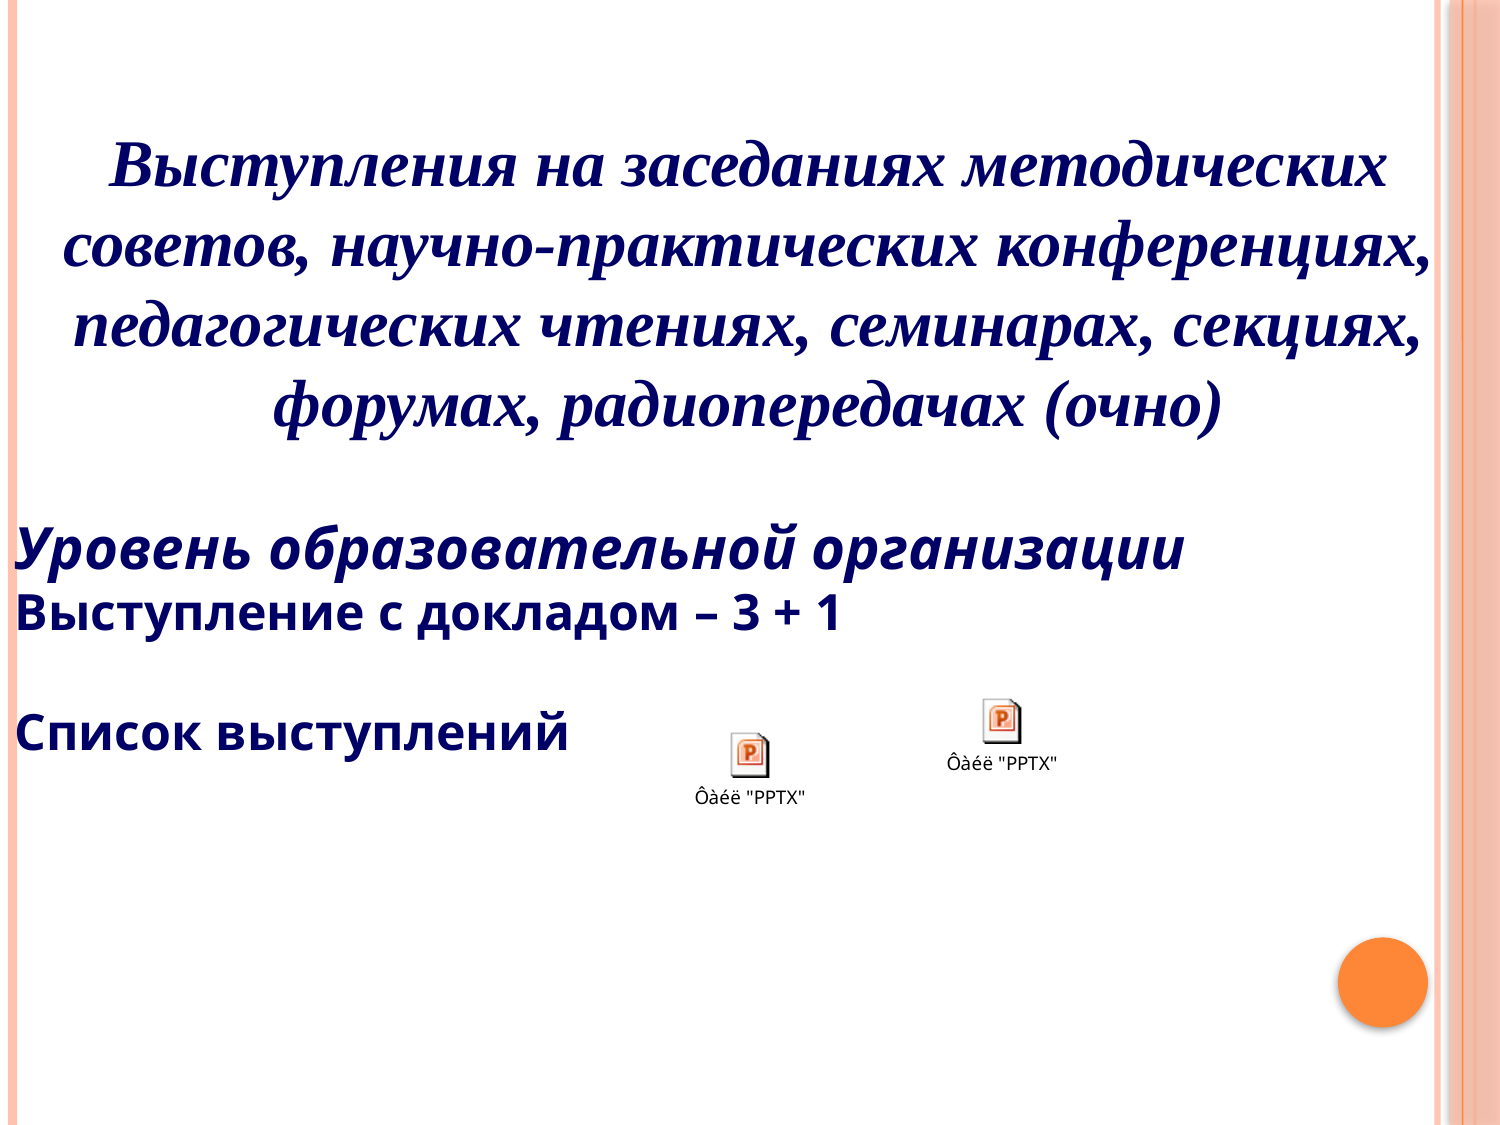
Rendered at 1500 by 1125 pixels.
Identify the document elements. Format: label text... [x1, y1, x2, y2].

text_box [674, 727, 826, 855]
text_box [926, 693, 1078, 821]
text_box Уровень образовательной организации Выступление с докладом – 3 + 1 Список выступлений [0, 503, 1438, 889]
text_box Выступления на заседаниях методических советов, научно-практических конференциях, педагогических чтениях, семинарах, секциях, форумах, радиопередачах (очно) [37, 112, 1463, 447]
